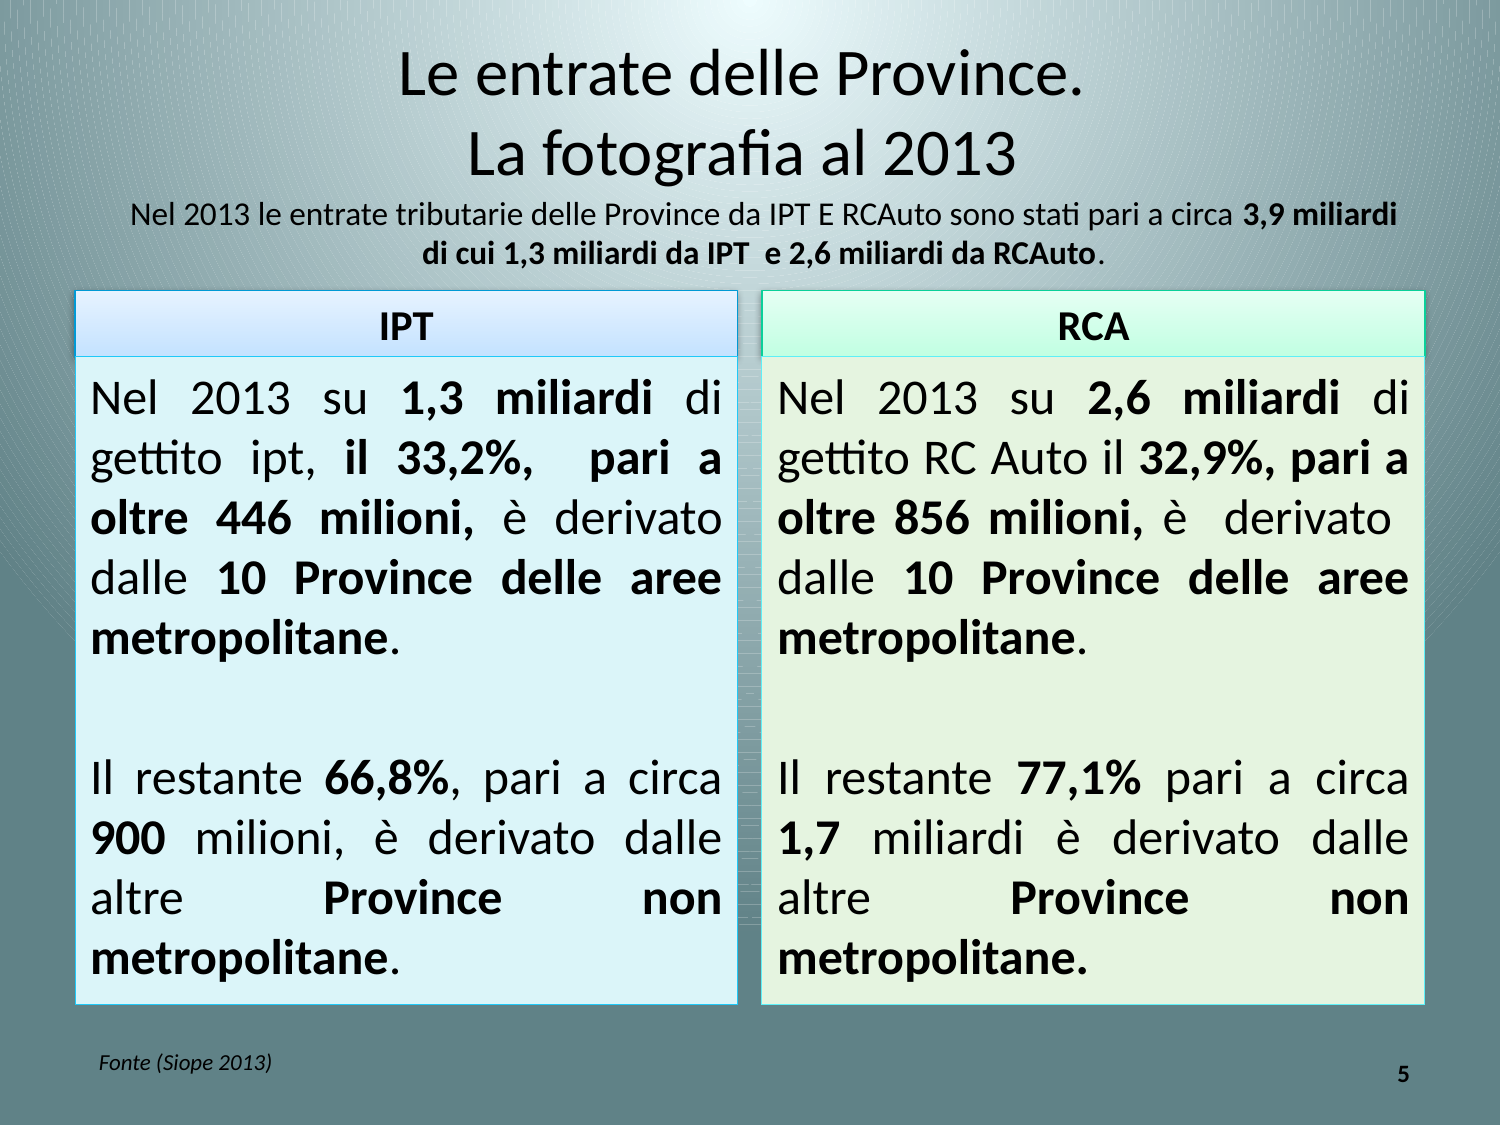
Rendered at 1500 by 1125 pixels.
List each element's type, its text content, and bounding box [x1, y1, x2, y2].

list IPT [74, 290, 738, 358]
slide_number 5 [1074, 1042, 1425, 1103]
title Le entrate delle Province. La fotografia al 2013 [75, 45, 1425, 173]
list Nel 2013 su 1,3 miliardi di gettito ipt, il 33,2%, pari a oltre 446 milioni, è derivato dalle 10 Province delle aree metropolitane. Il restante 66,8%, pari a circa 900 milioni, è derivato dalle altre Province non metropolitane. [75, 356, 738, 1005]
text_box Nel 2013 le entrate tributarie delle Province da IPT E RCAuto sono stati pari a circa 3,9 miliardi di cui 1,3 miliardi da IPT e 2,6 miliardi da RCAuto. [88, 184, 1447, 279]
list Nel 2013 su 2,6 miliardi di gettito RC Auto il 32,9%, pari a oltre 856 milioni, è derivato dalle 10 Province delle aree metropolitane. Il restante 77,1% pari a circa 1,7 miliardi è derivato dalle altre Province non metropolitane. [761, 356, 1425, 1005]
text_box Fonte (Siope 2013) [84, 1040, 427, 1083]
list RCA [761, 290, 1426, 358]
